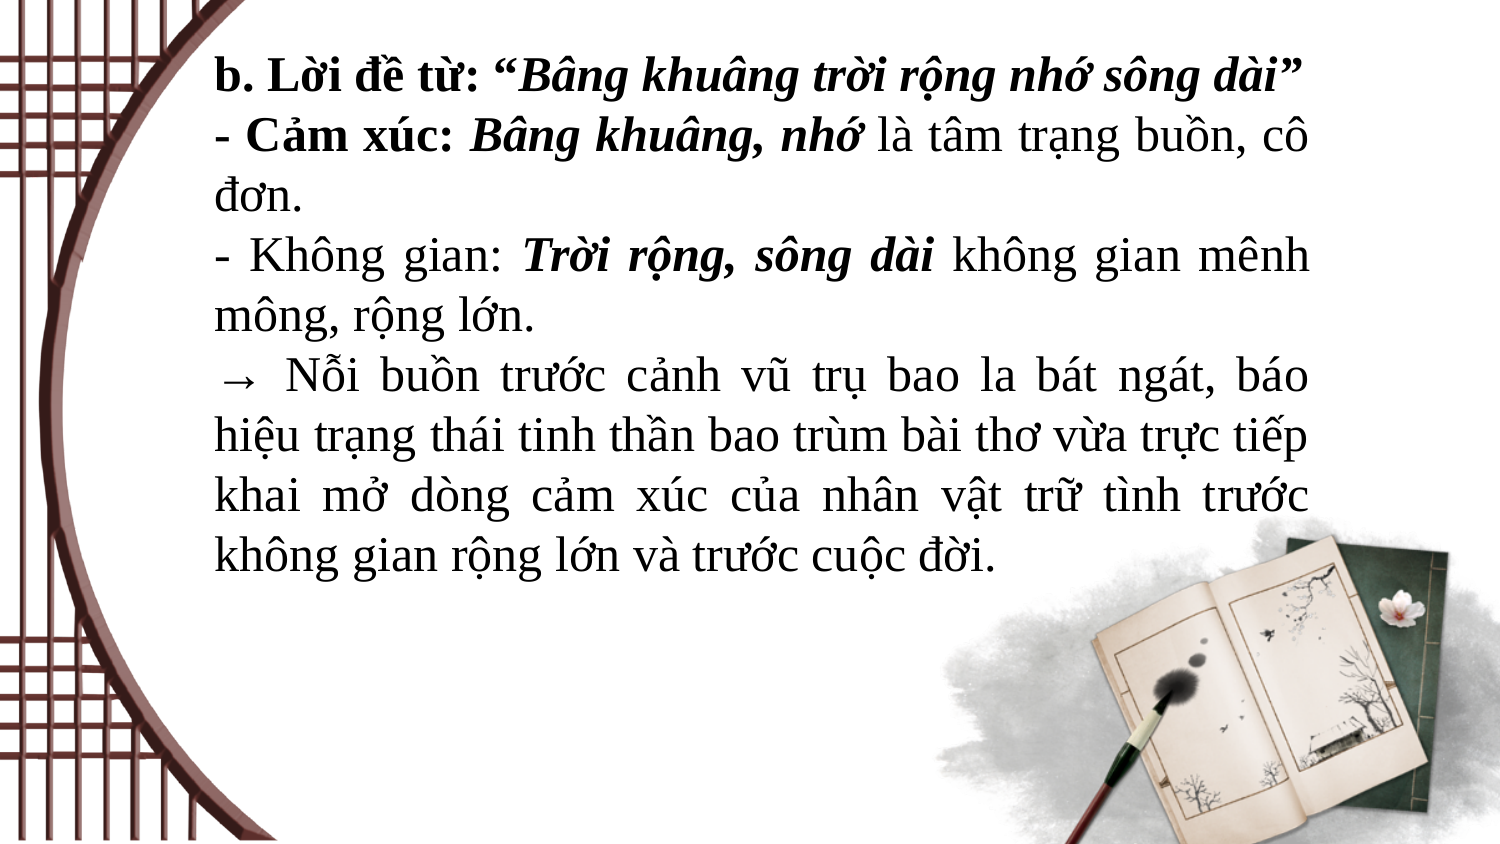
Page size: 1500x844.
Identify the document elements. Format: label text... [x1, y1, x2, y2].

text_box b. Lời đề từ: “Bâng khuâng trời rộng nhớ sông dài” - Cảm xúc: Bâng khuâng, nhớ là tâm trạng buồn, cô đơn. - Không gian: Trời rộng, sông dài không gian mênh mông, rộng lớn. → Nỗi buồn trước cảnh vũ trụ bao la bát ngát, báo hiệu trạng thái tinh thần bao trùm bài thơ vừa trực tiếp khai mở dòng cảm xúc của nhân vật trữ tình trước không gian rộng lớn và trước cuộc đời. [680, 34, 1325, 650]
picture [0, 0, 677, 844]
picture [864, 429, 1500, 844]
